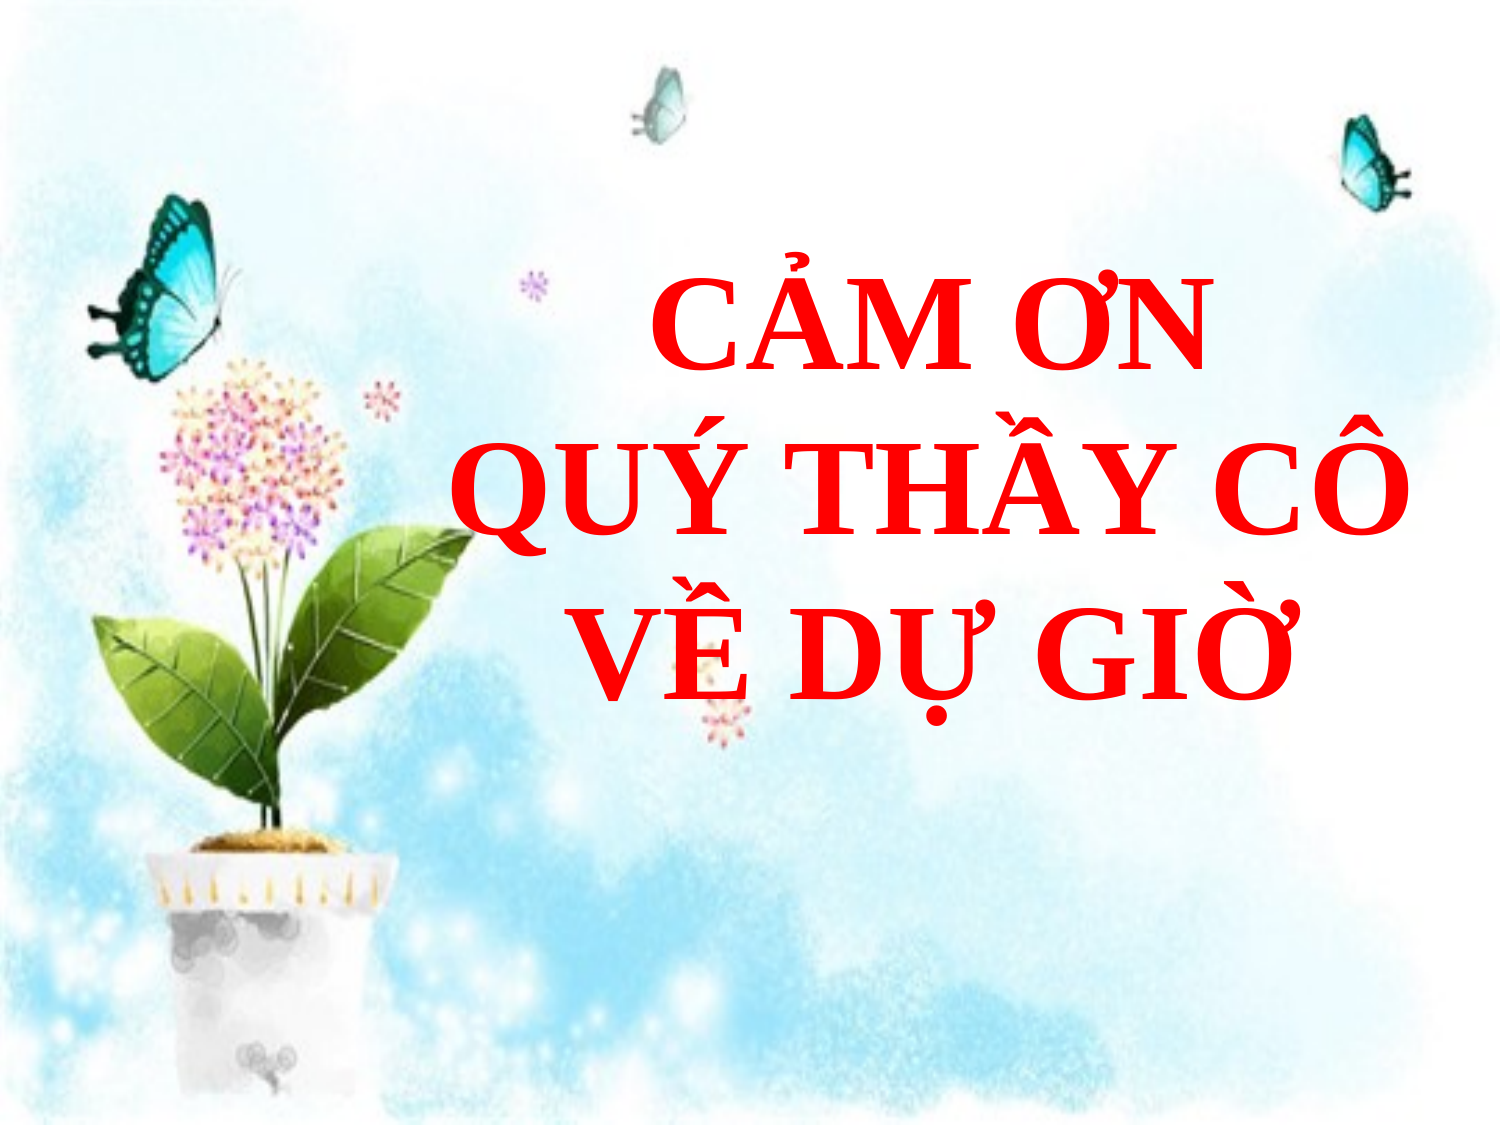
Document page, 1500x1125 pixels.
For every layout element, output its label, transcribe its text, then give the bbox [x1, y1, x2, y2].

picture [0, 0, 1500, 1125]
text_box Cảm ơn quý thầy cô về dự giờ [337, 224, 1500, 735]
